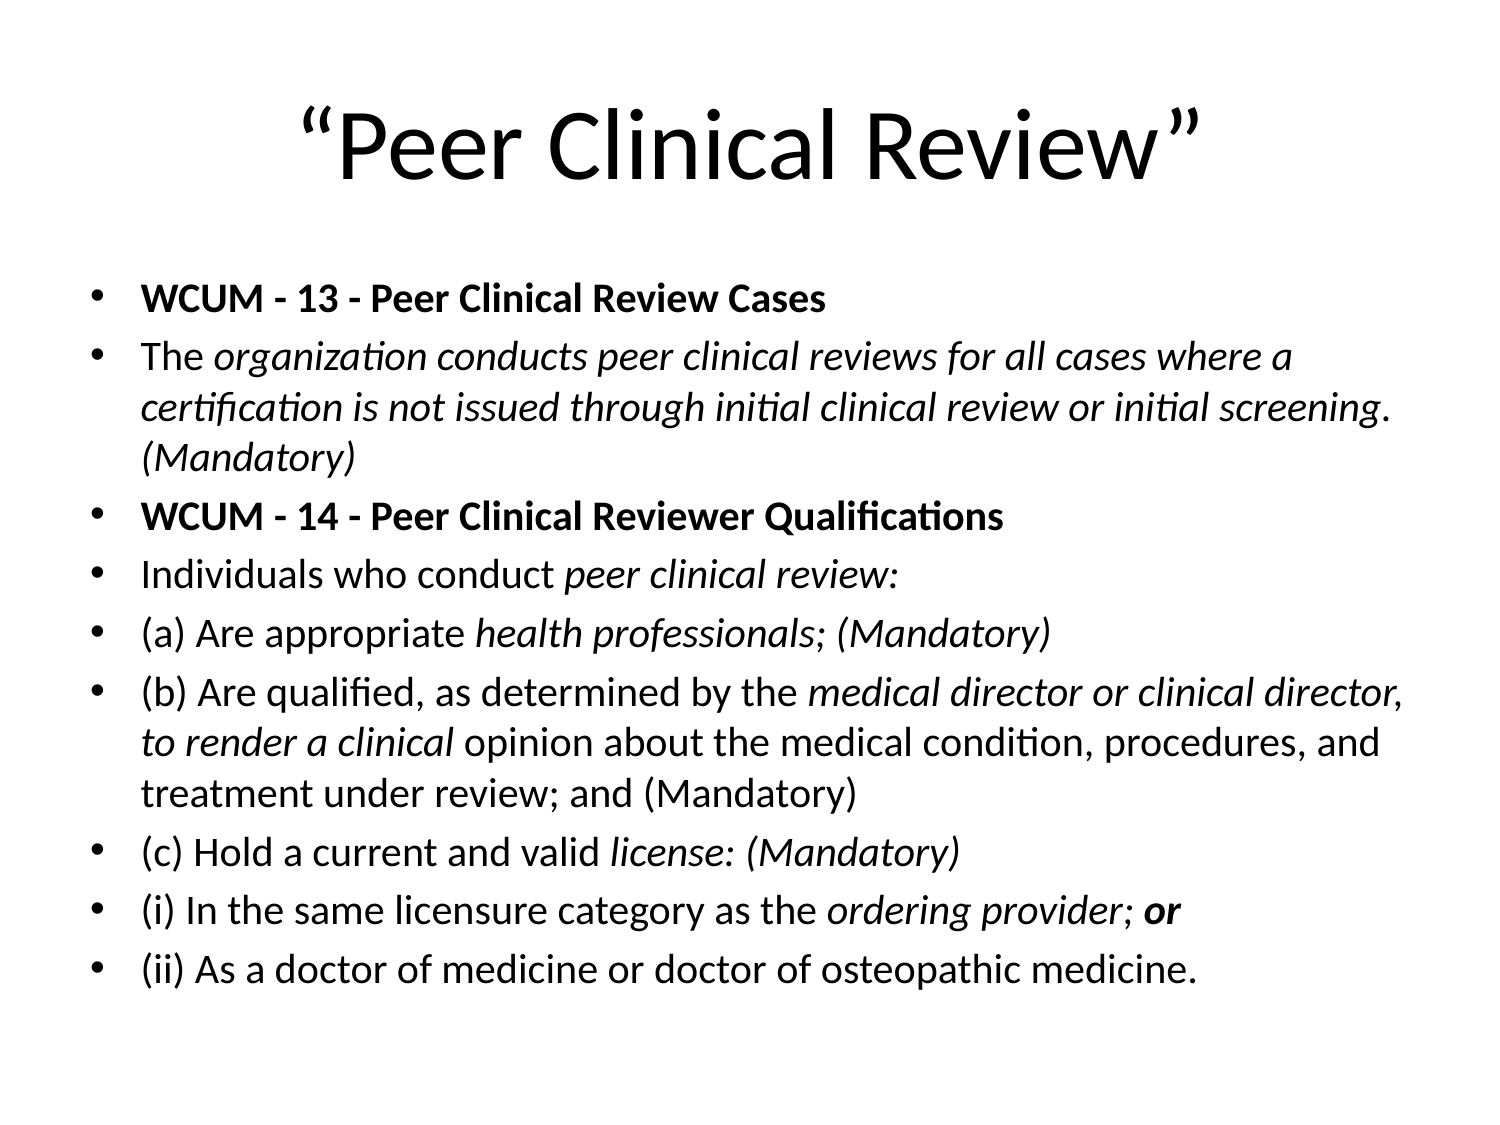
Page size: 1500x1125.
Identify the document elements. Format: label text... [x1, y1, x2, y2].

title “Peer Clinical Review” [75, 45, 1425, 233]
list WCUM - 13 - Peer Clinical Review Cases The organization conducts peer clinical reviews for all cases where a certification is not issued through initial clinical review or initial screening. (Mandatory) WCUM - 14 - Peer Clinical Reviewer Qualifications Individuals who conduct peer clinical review: (a) Are appropriate health professionals; (Mandatory) (b) Are qualified, as determined by the medical director or clinical director, to render a clinical opinion about the medical condition, procedures, and treatment under review; and (Mandatory) (c) Hold a current and valid license: (Mandatory) (i) In the same licensure category as the ordering provider; or (ii) As a doctor of medicine or doctor of osteopathic medicine. [75, 262, 1425, 1005]
